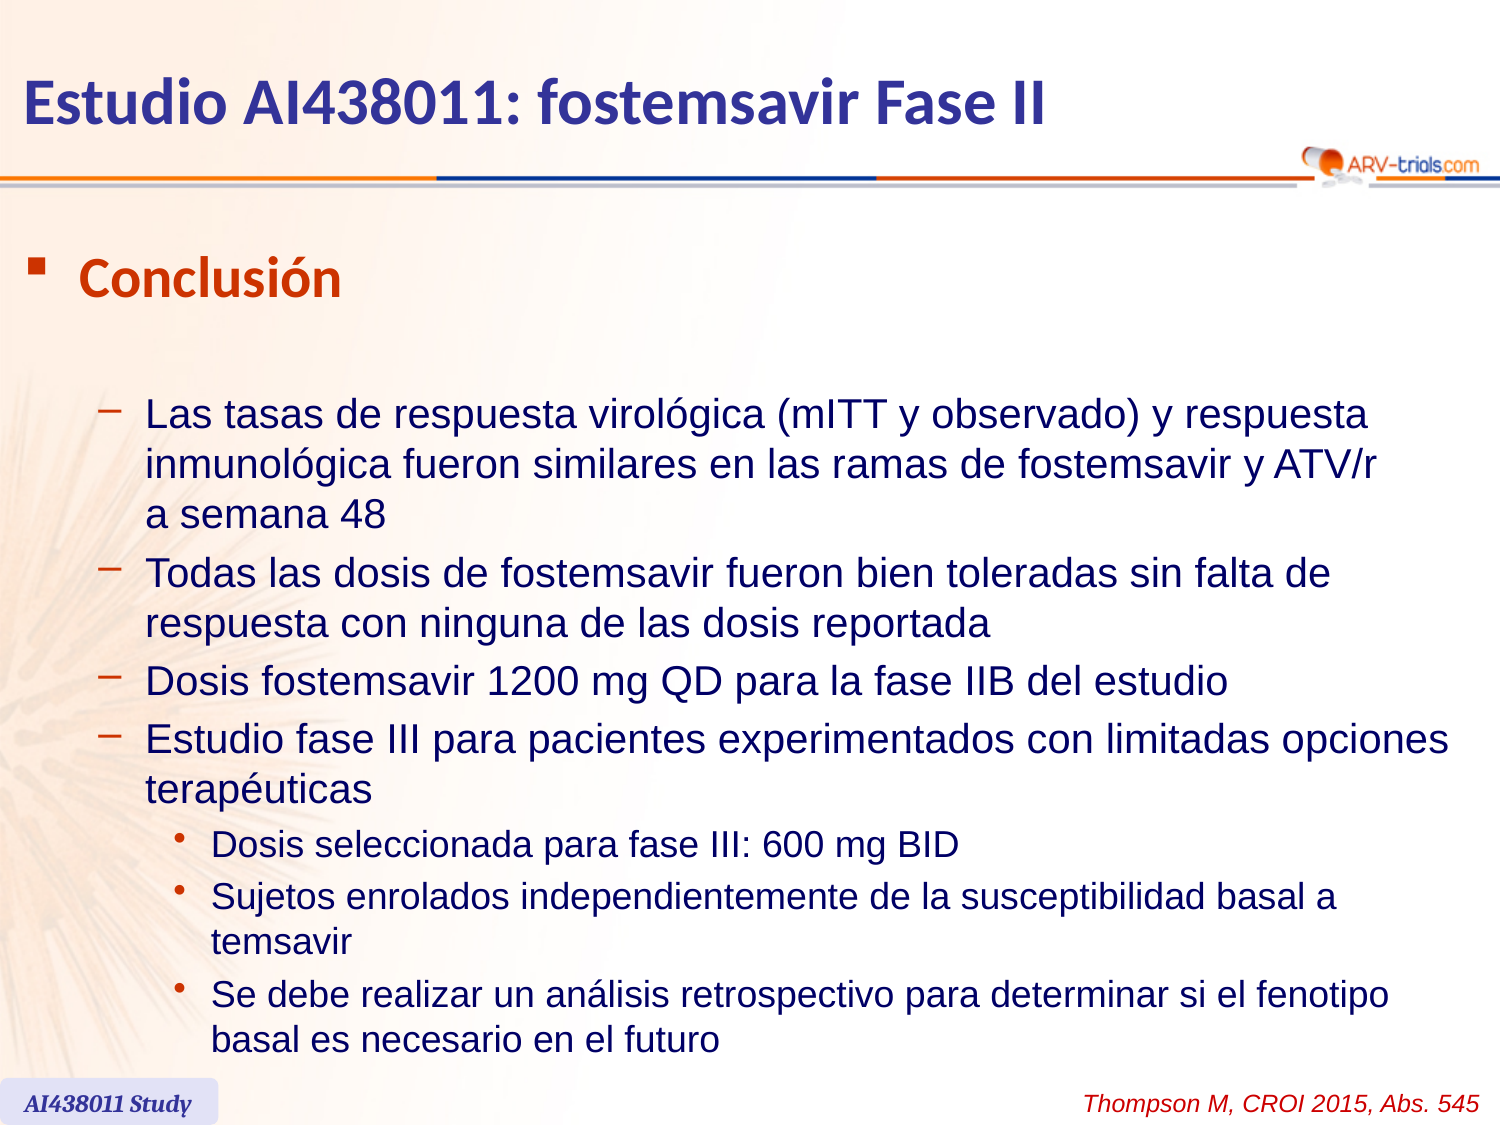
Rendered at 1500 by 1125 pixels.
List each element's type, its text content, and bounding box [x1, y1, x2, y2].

title Estudio AI438011: fostemsavir Fase II [8, 6, 1353, 190]
picture [0, 0, 1500, 1125]
list Conclusión Las tasas de respuesta virológica (mITT y observado) y respuesta inmunológica fueron similares en las ramas de fostemsavir y ATV/r a semana 48 Todas las dosis de fostemsavir fueron bien toleradas sin falta de respuesta con ninguna de las dosis reportada Dosis fostemsavir 1200 mg QD para la fase IIB del estudio Estudio fase III para pacientes experimentados con limitadas opciones terapéuticas Dosis seleccionada para fase III: 600 mg BID Sujetos enrolados independientemente de la susceptibilidad basal a temsavir Se debe realizar un análisis retrospectivo para determinar si el fenotipo basal es necesario en el futuro [8, 230, 1489, 1038]
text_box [0, 1077, 219, 1125]
text_box Thompson M, CROI 2015, Abs. 545 [1045, 1079, 1496, 1125]
